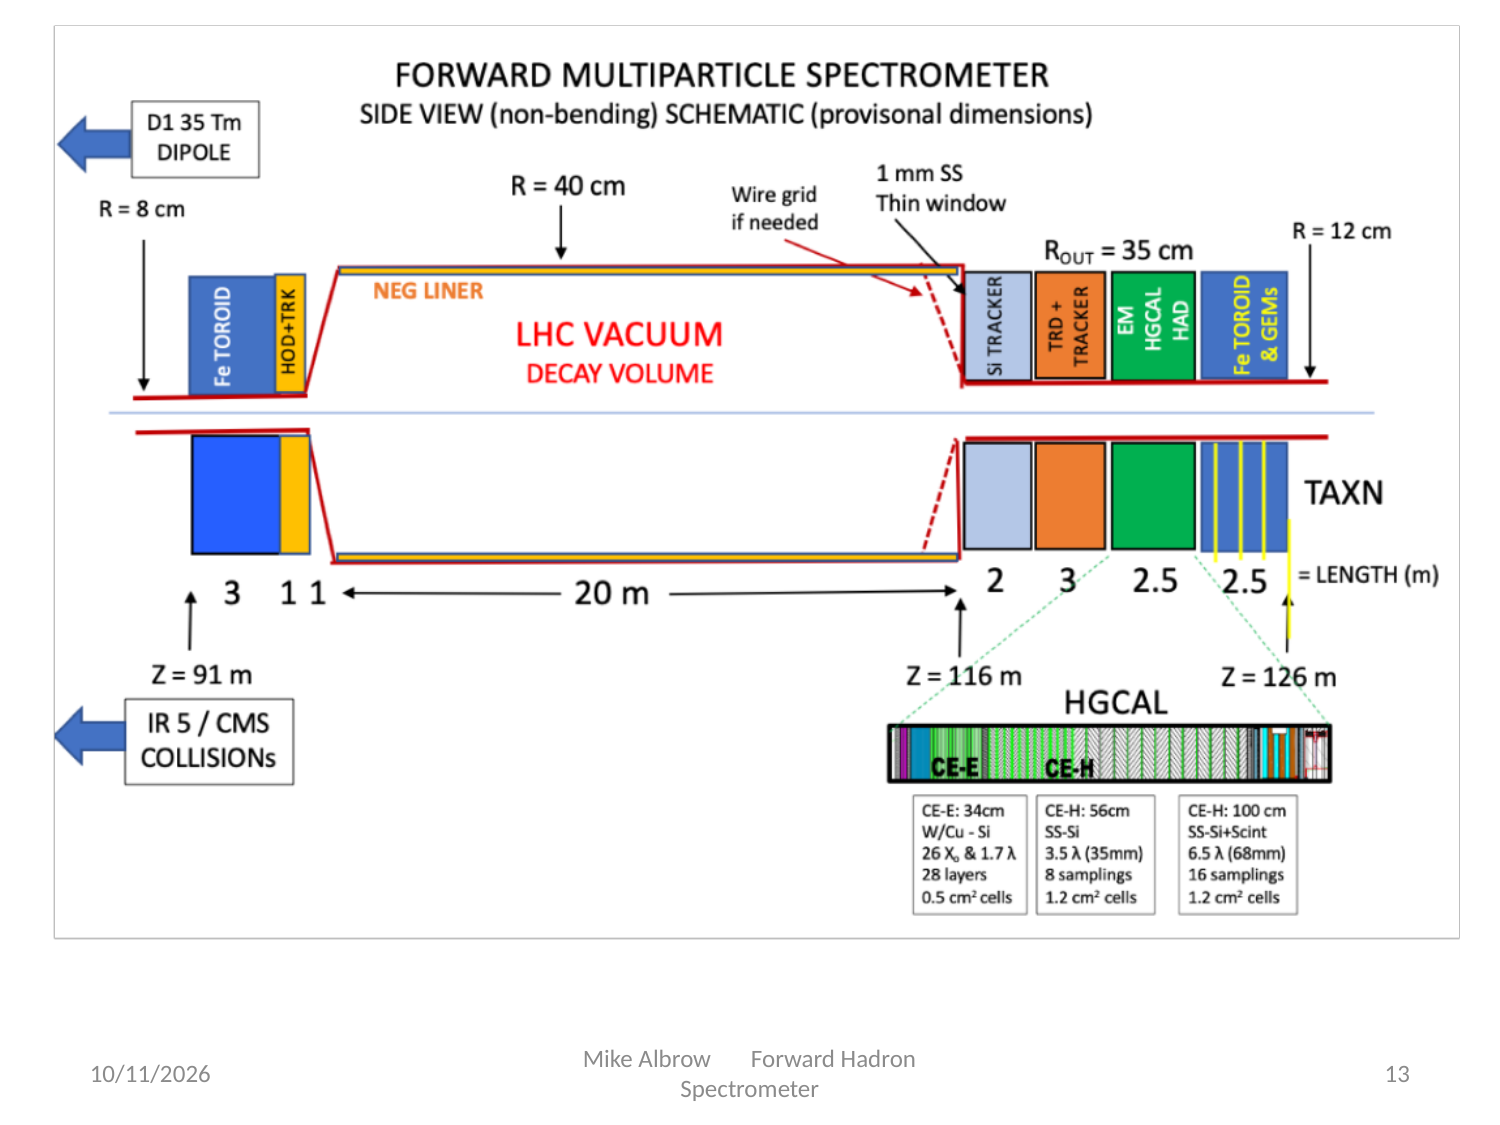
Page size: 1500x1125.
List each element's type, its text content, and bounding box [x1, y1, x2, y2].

picture [21, 0, 1478, 1125]
text_box <number> [1232, 1042, 1425, 1103]
text_box 23/06/2020 [74, 1042, 266, 1103]
